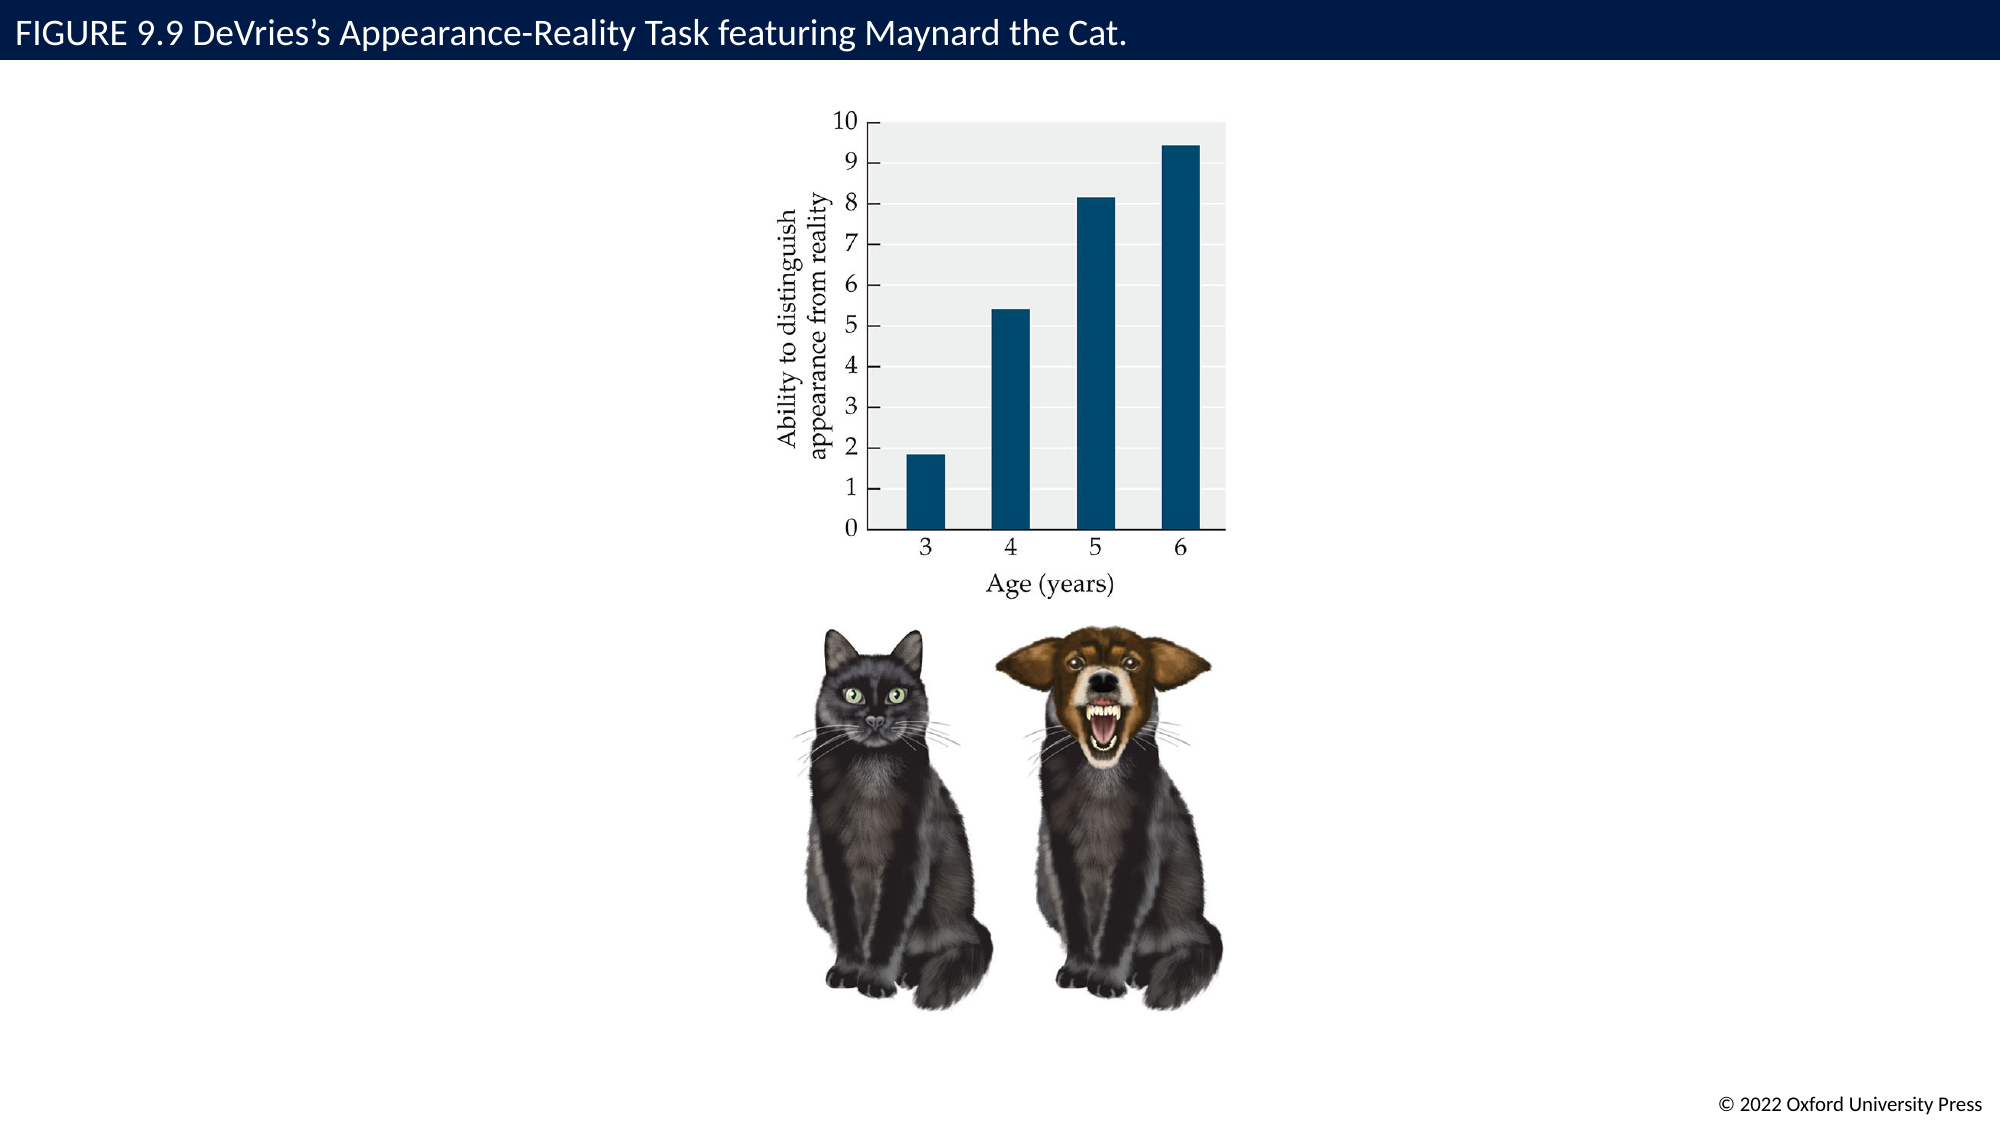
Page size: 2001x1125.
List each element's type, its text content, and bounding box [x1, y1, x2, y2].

picture [771, 111, 1229, 1014]
title FIGURE 9.9 DeVries’s Appearance-Reality Task featuring Maynard the Cat. [0, 0, 2000, 60]
